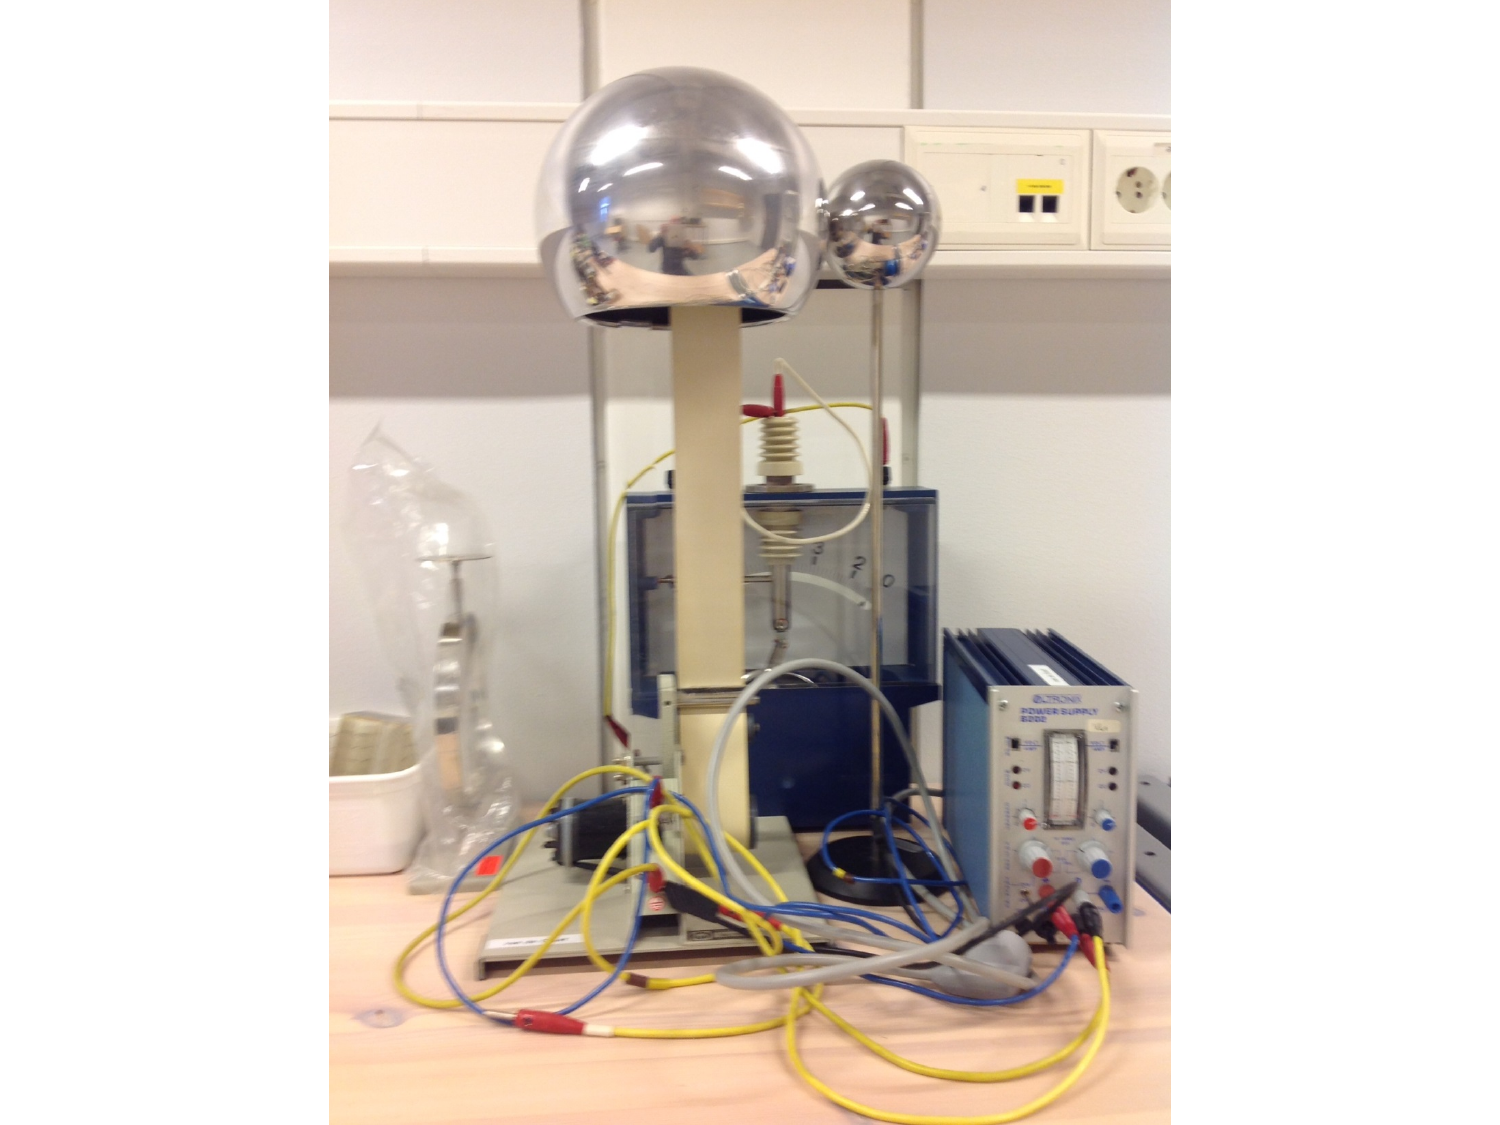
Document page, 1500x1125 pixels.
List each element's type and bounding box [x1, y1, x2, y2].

picture [329, 0, 1171, 1125]
